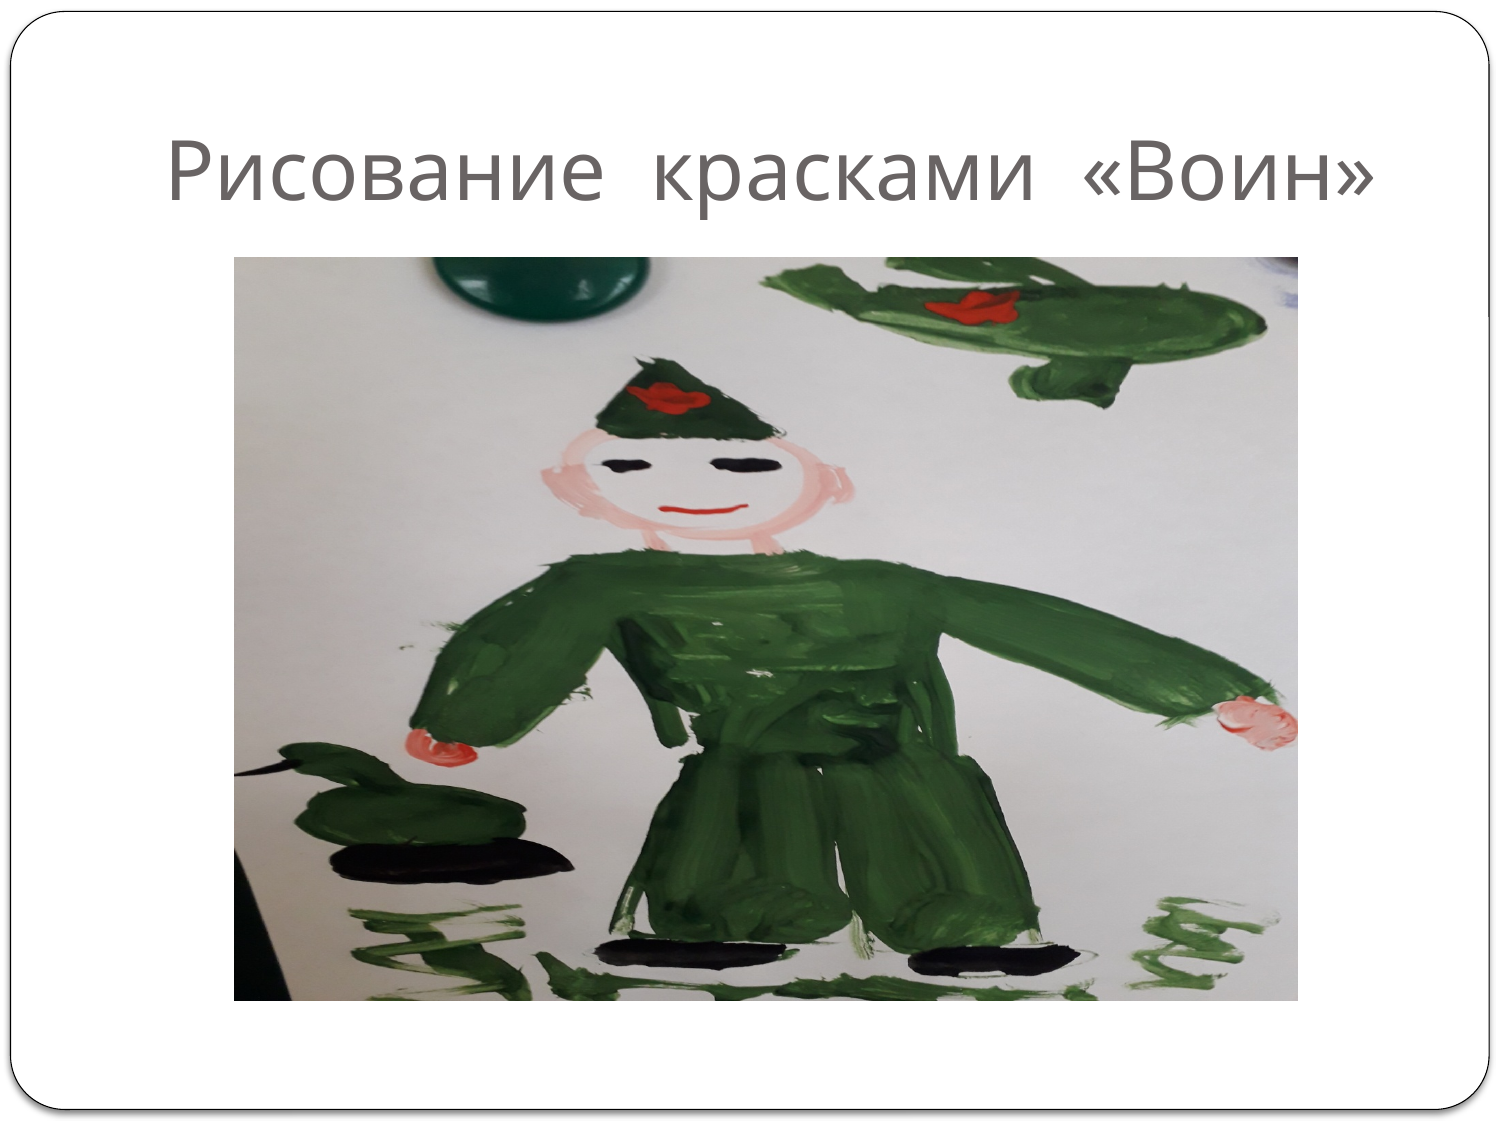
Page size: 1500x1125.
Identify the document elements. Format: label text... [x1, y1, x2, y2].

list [234, 257, 1299, 1001]
title Рисование красками «Воин» [150, 45, 1425, 233]
